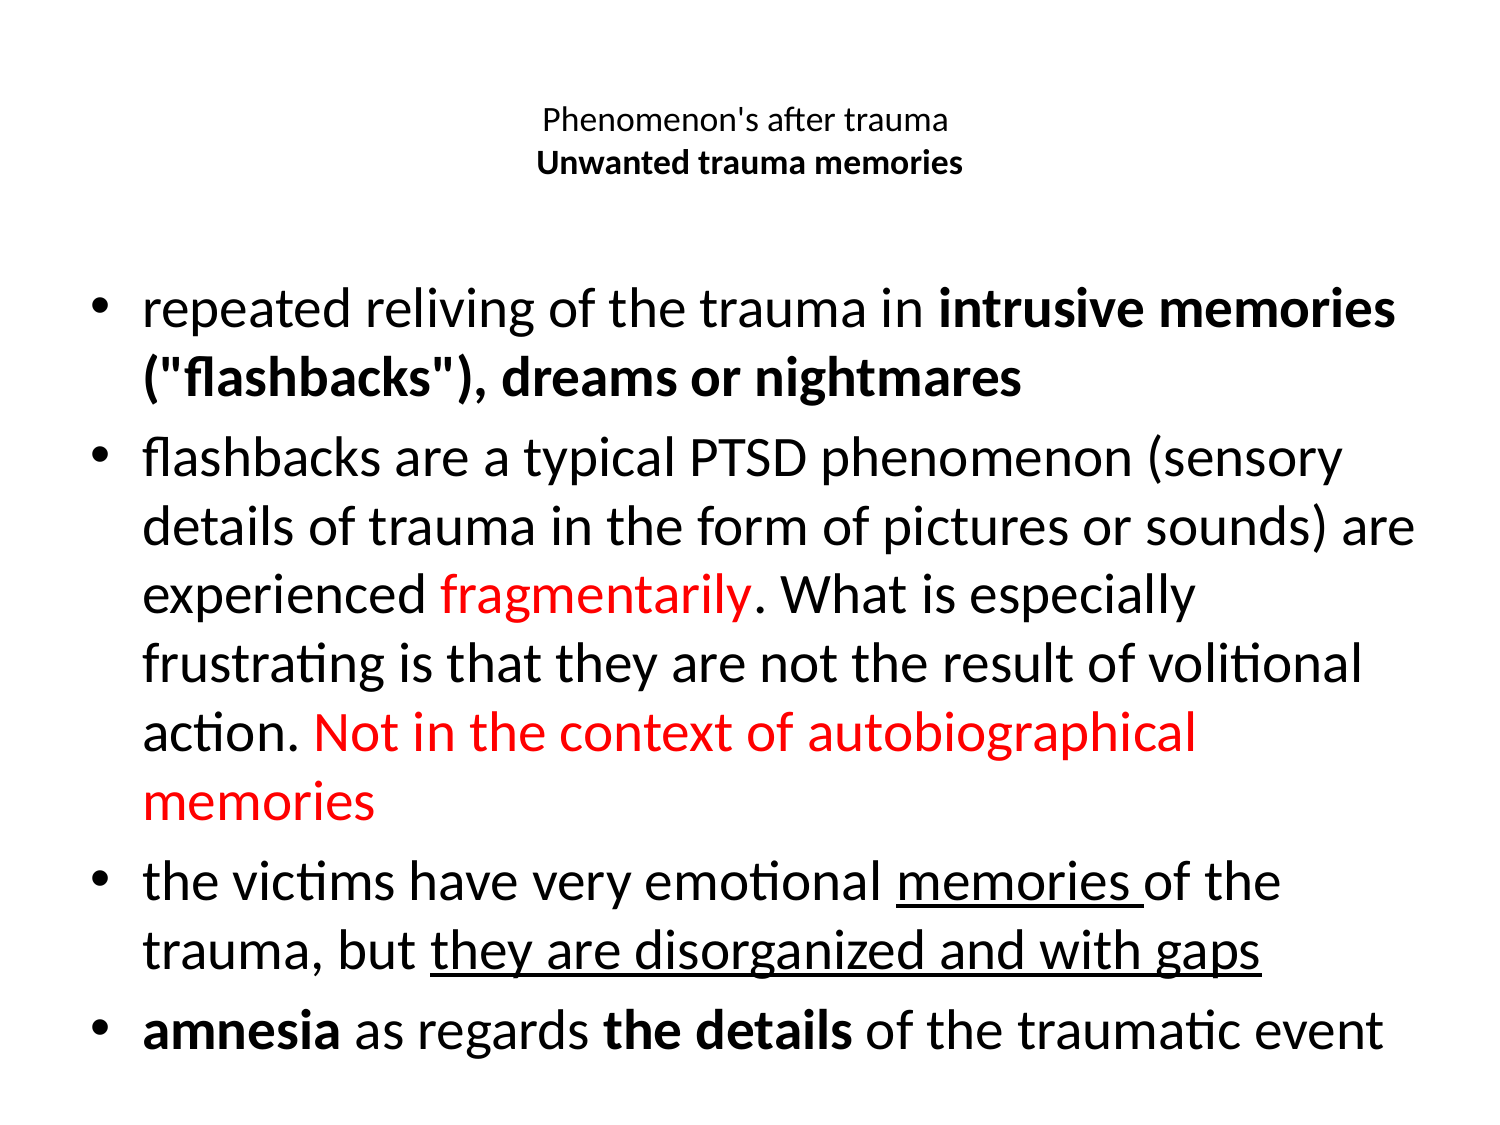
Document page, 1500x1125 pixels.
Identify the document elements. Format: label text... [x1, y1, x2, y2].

list repeated reliving of the trauma in intrusive memories ("flashbacks"), dreams or nightmares flashbacks are a typical PTSD phenomenon (sensory details of trauma in the form of pictures or sounds) are experienced fragmentarily. What is especially frustrating is that they are not the result of volitional action. Not in the context of autobiographical memories the victims have very emotional memories of the trauma, but they are disorganized and with gaps amnesia as regards the details of the traumatic event [75, 262, 1450, 1075]
title Phenomenon's after trauma Unwanted trauma memories [75, 45, 1425, 233]
